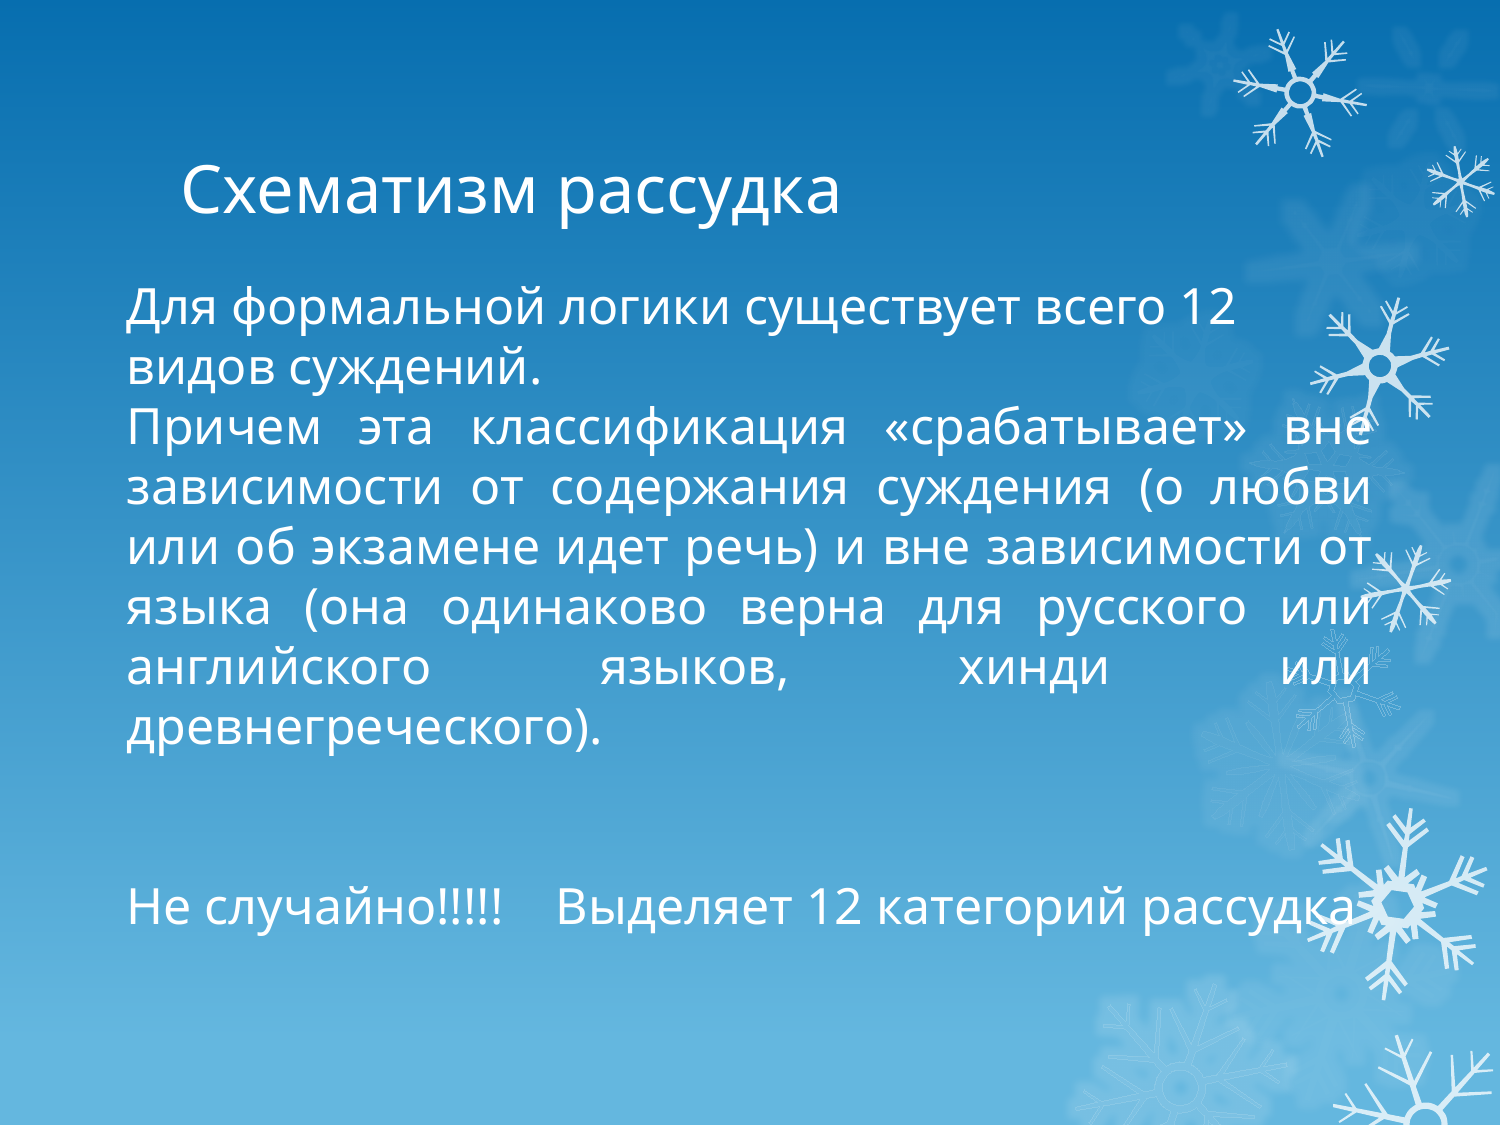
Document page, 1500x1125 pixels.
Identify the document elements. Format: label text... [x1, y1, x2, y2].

text_box Для формальной логики существует всего 12 видов суждений. Причем эта классификация «срабатывает» вне зависимости от содержания суждения (о любви или об экзамене идет речь) и вне зависимости от языка (она одинаково верна для русского или английского языков, хинди или древнегреческого). Не случайно!!!!! Выделяет 12 категорий рассудка [112, 267, 1388, 942]
title Схематизм рассудка [165, 110, 1335, 263]
